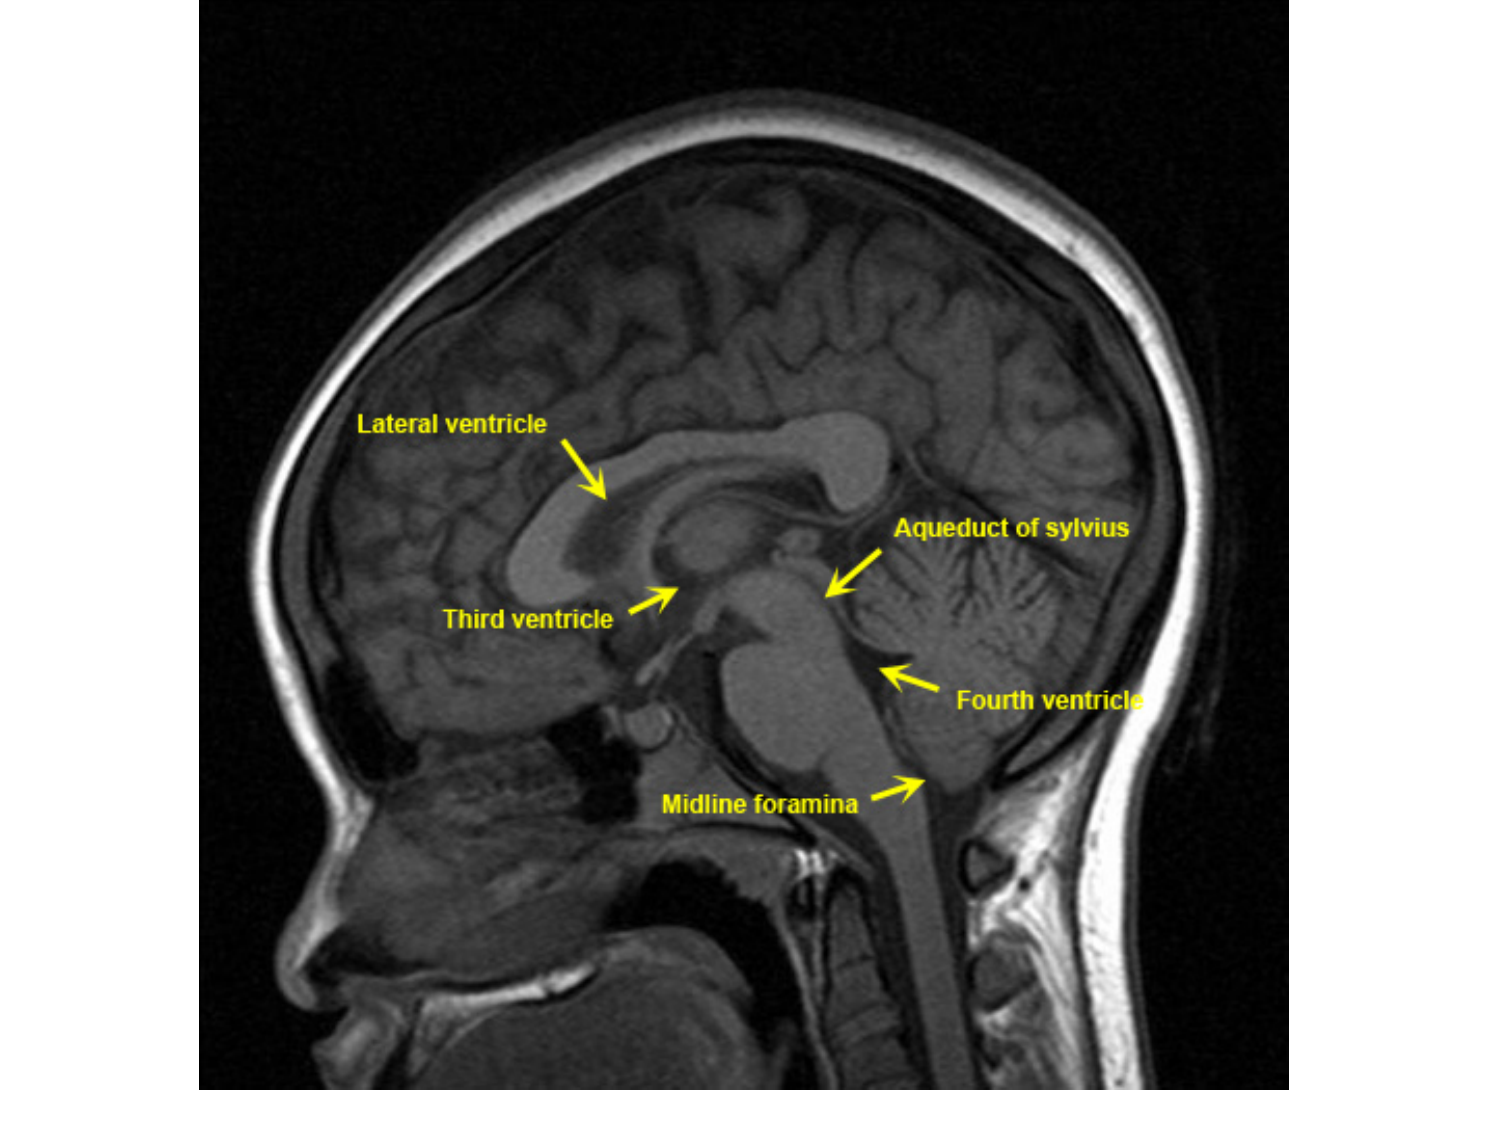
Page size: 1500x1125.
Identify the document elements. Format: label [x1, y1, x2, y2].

picture [198, 0, 1290, 1091]
